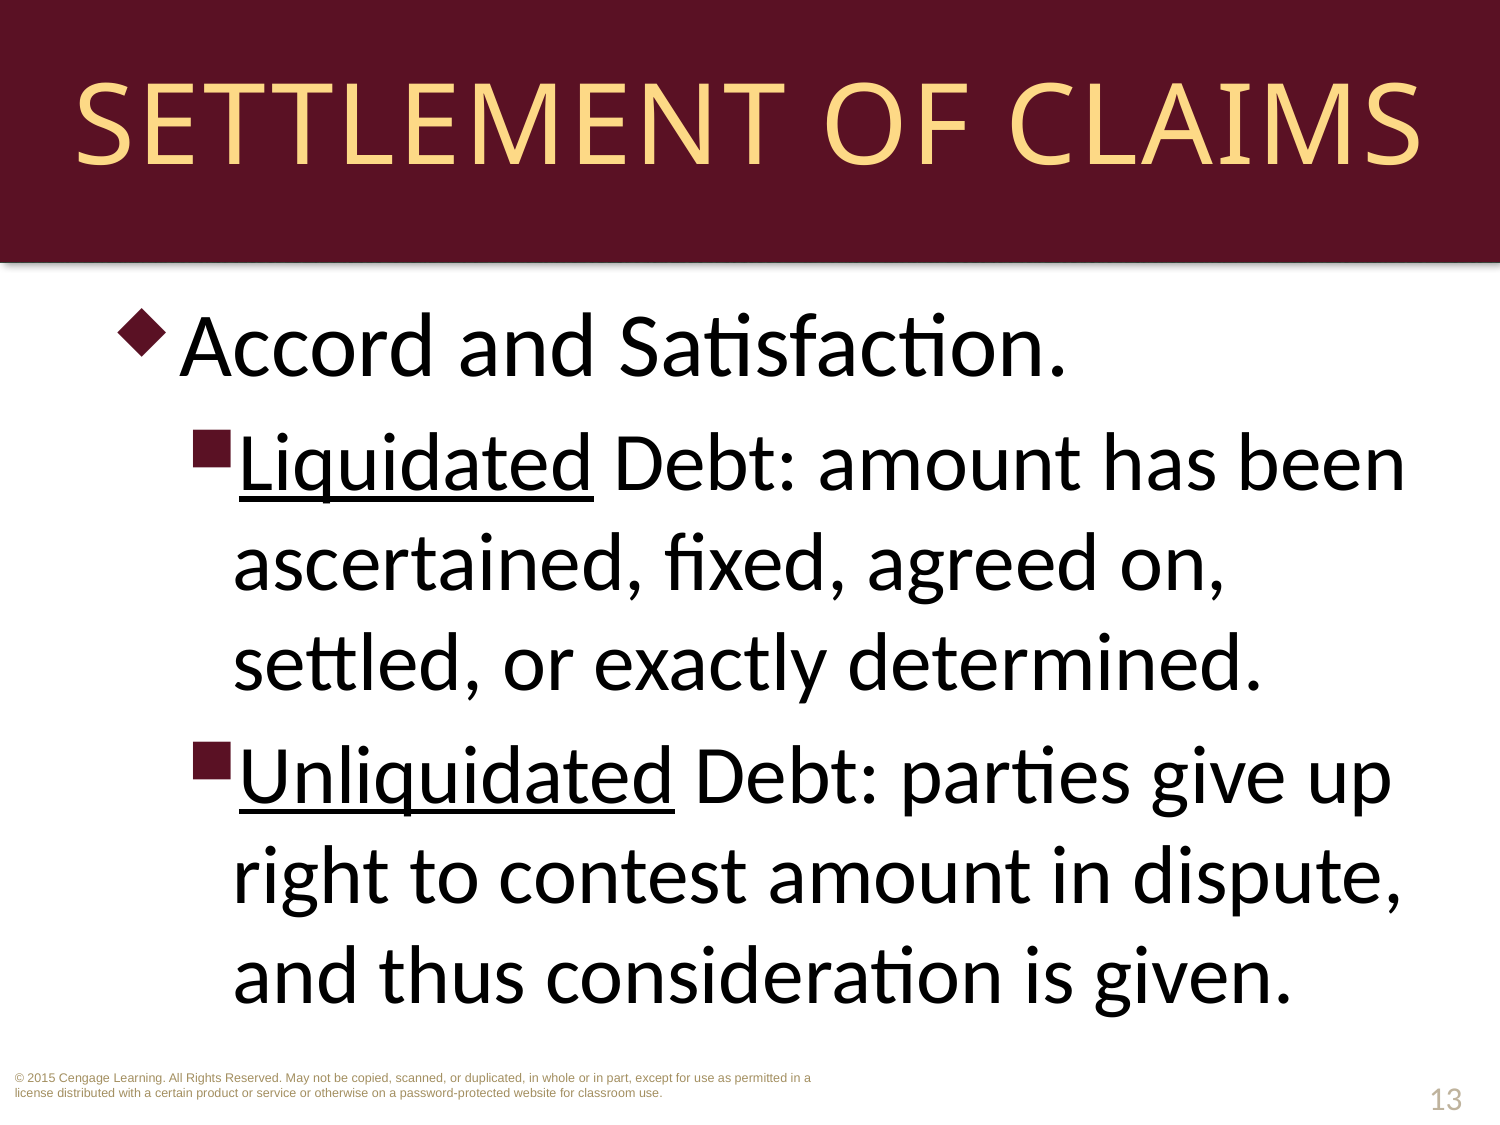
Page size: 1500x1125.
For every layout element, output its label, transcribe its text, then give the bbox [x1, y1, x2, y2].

list Accord and Satisfaction. Liquidated Debt: amount has been ascertained, fixed, agreed on, settled, or exactly determined. Unliquidated Debt: parties give up right to contest amount in dispute, and thus consideration is given. [74, 277, 1500, 1051]
slide_number 13 [1112, 1062, 1463, 1125]
title Settlement of Claims [0, 0, 1500, 263]
